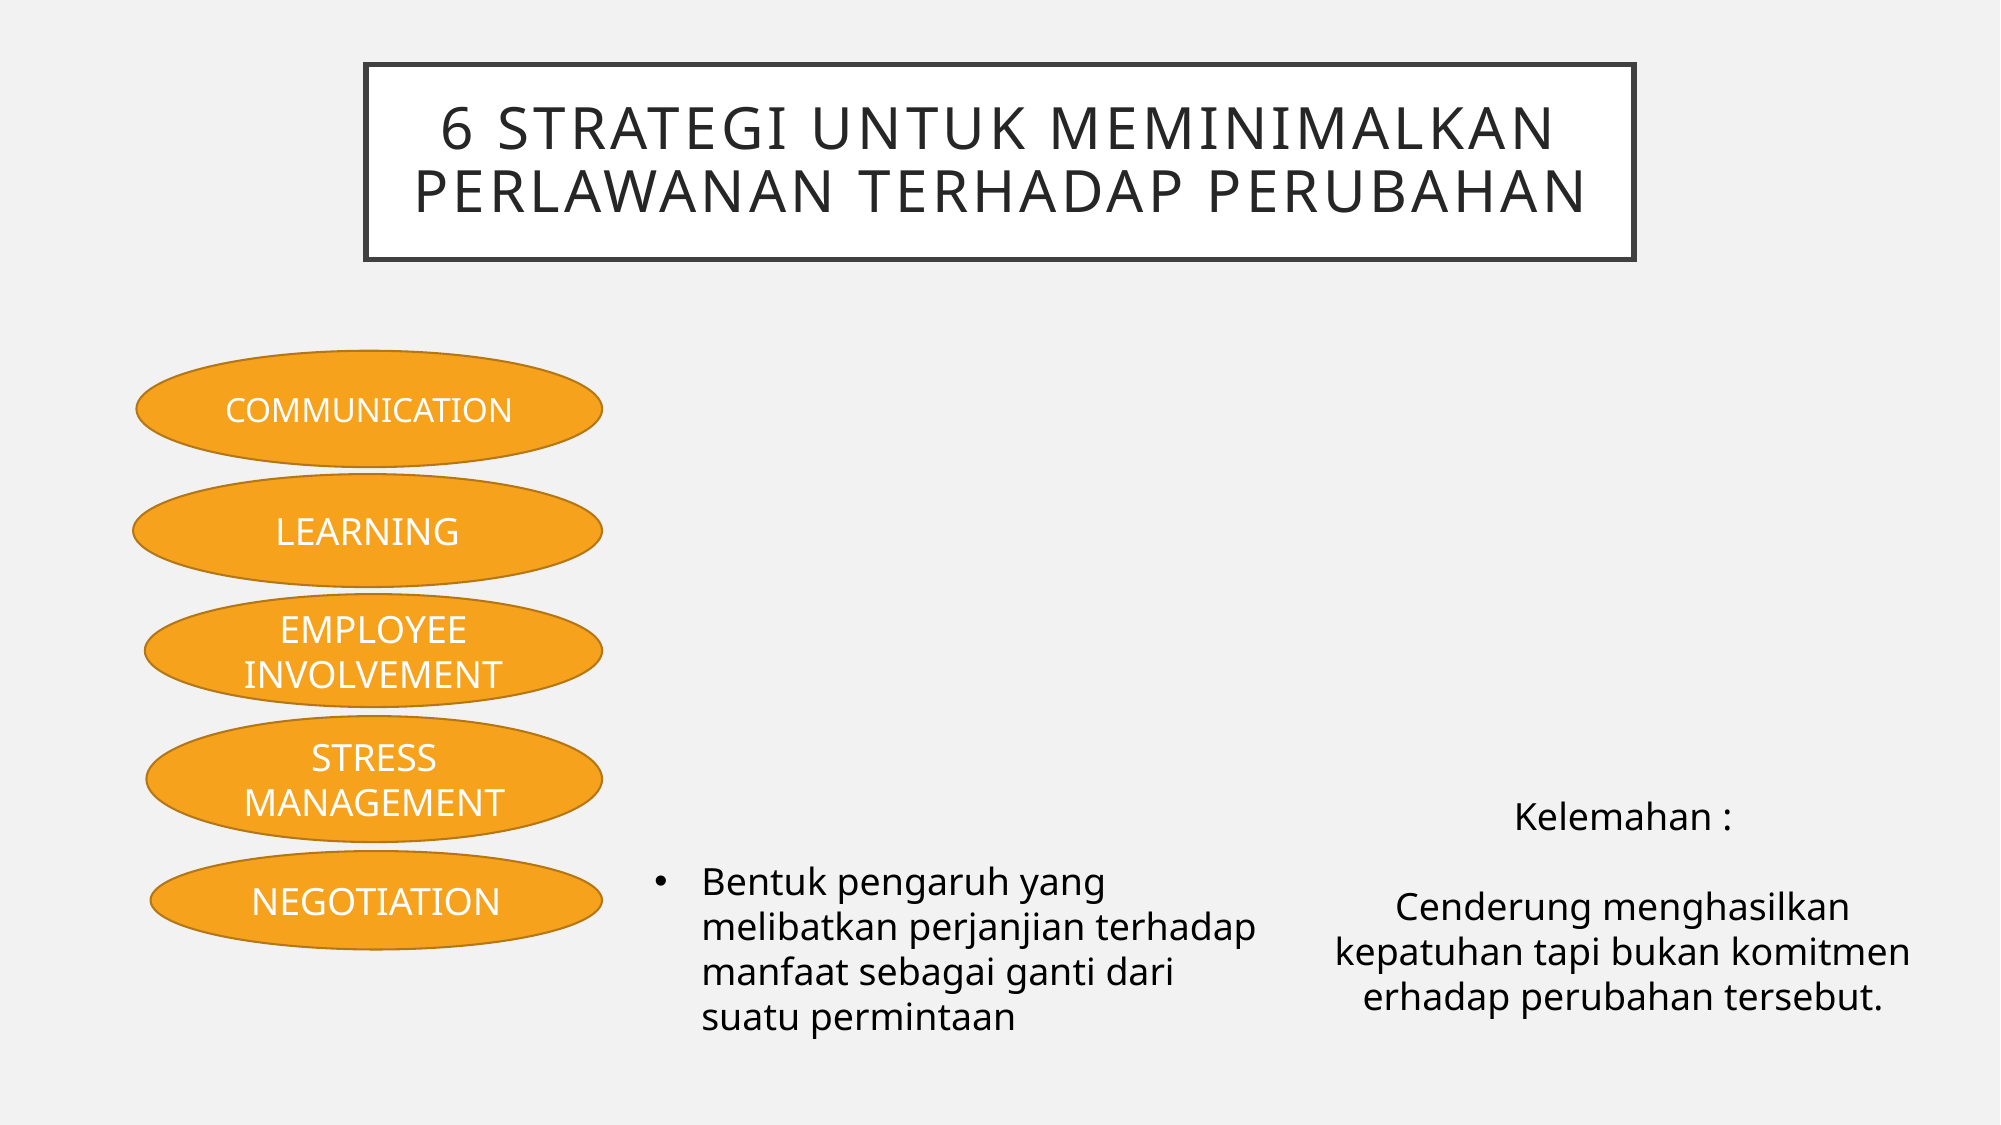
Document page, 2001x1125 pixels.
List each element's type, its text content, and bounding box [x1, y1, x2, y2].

text_box STRESS MANAGEMENT [145, 715, 604, 844]
text_box COMMUNICATION [135, 349, 604, 469]
text_box NEGOTIATION [149, 850, 604, 951]
text_box EMPLOYEE INVOLVEMENT [143, 593, 604, 709]
text_box Bentuk pengaruh yang melibatkan perjanjian terhadap manfaat sebagai ganti dari suatu permintaan [639, 850, 1278, 1046]
title 6 Strategi untuk Meminimalkan Perlawanan terhadap Perubahan [363, 62, 1637, 262]
text_box LEARNING [132, 473, 604, 589]
text_box Kelemahan : Cenderung menghasilkan kepatuhan tapi bukan komitmen erhadap perubahan tersebut. [1314, 785, 1932, 1025]
